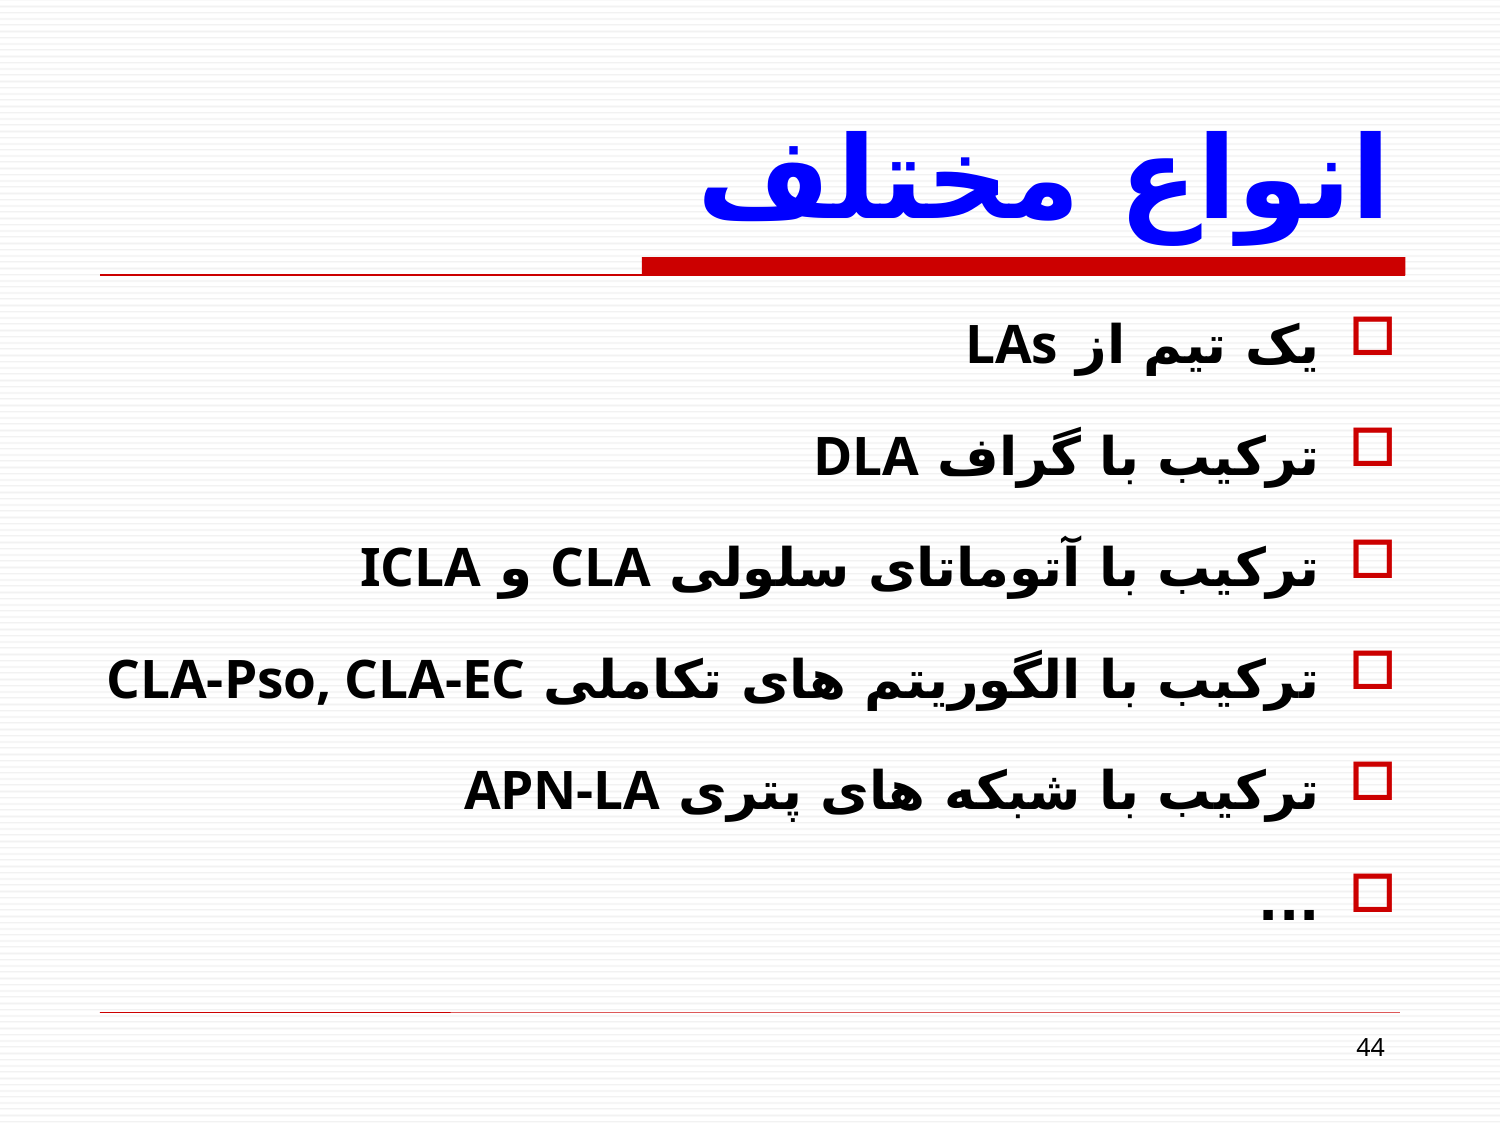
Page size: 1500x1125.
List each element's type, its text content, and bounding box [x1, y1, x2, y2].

slide_number 44 [1074, 1024, 1401, 1103]
title انواع مختلف [0, 49, 1407, 250]
list یک تیم از LAs ترکیب با گراف DLA ترکیب با آتوماتای سلولی CLA و ICLA ترکیب با الگوریتم های تکاملی CLA-Pso, CLA-EC ترکیب با شبکه های پتری APN-LA ... [62, 287, 1406, 988]
picture [0, 0, 1500, 1125]
